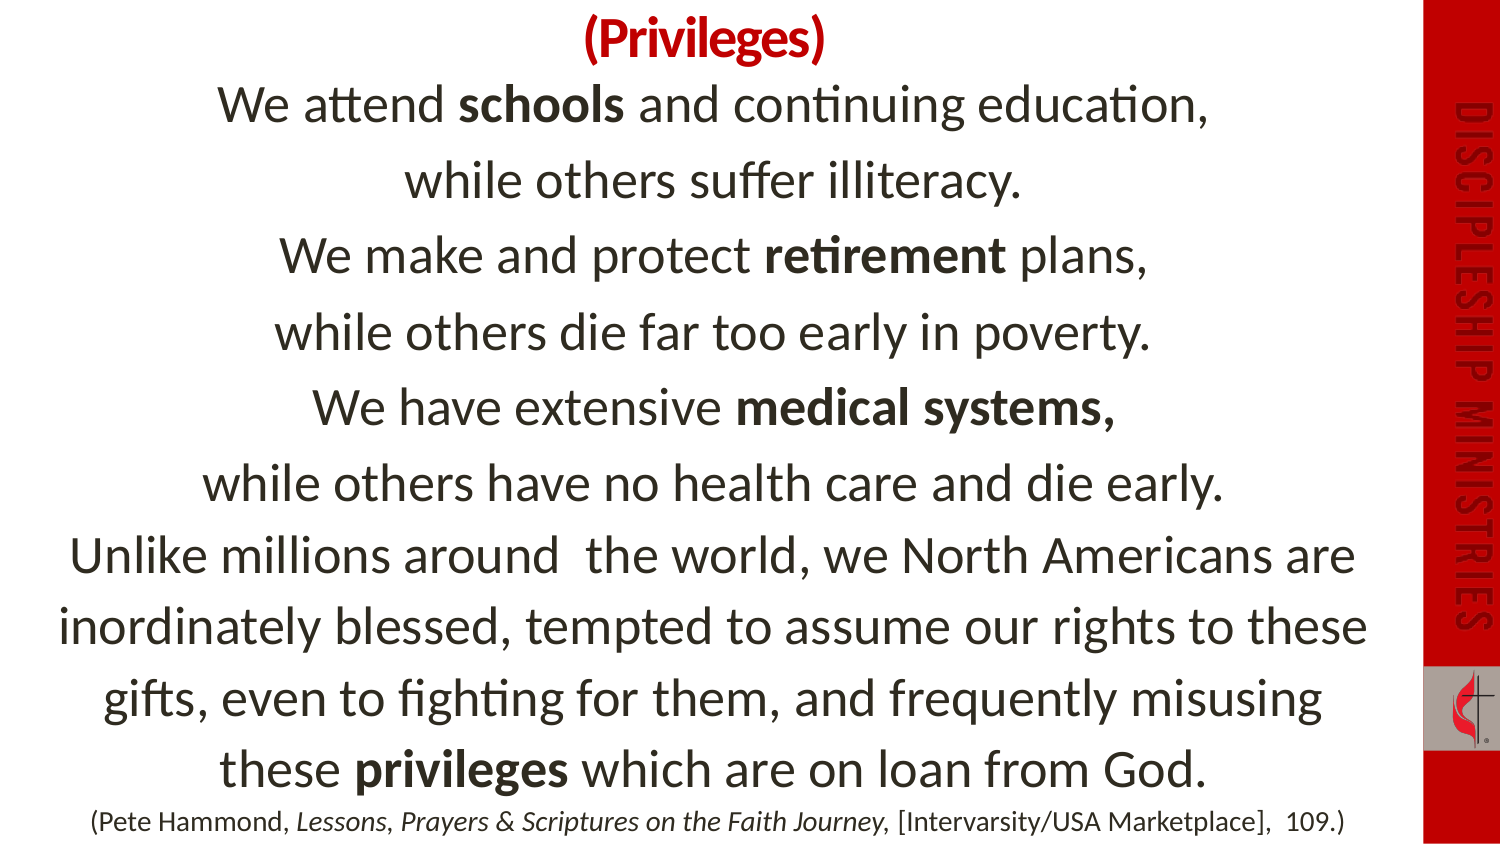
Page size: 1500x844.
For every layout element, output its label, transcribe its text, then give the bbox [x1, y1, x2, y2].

list We attend schools and continuing education, while others suffer illiteracy. We make and protect retirement plans, while others die far too early in poverty. We have extensive medical systems, while others have no health care and die early. Unlike millions around the world, we North Americans are inordinately blessed, tempted to assume our rights to these gifts, even to fighting for them, and frequently misusing these privileges which are on loan from God. [13, 60, 1397, 844]
title (Privileges) [80, 0, 1331, 60]
text_box (Pete Hammond, Lessons, Prayers & Scriptures on the Faith Journey, [Intervarsity/USA Marketplace], 109.) [74, 795, 1418, 844]
